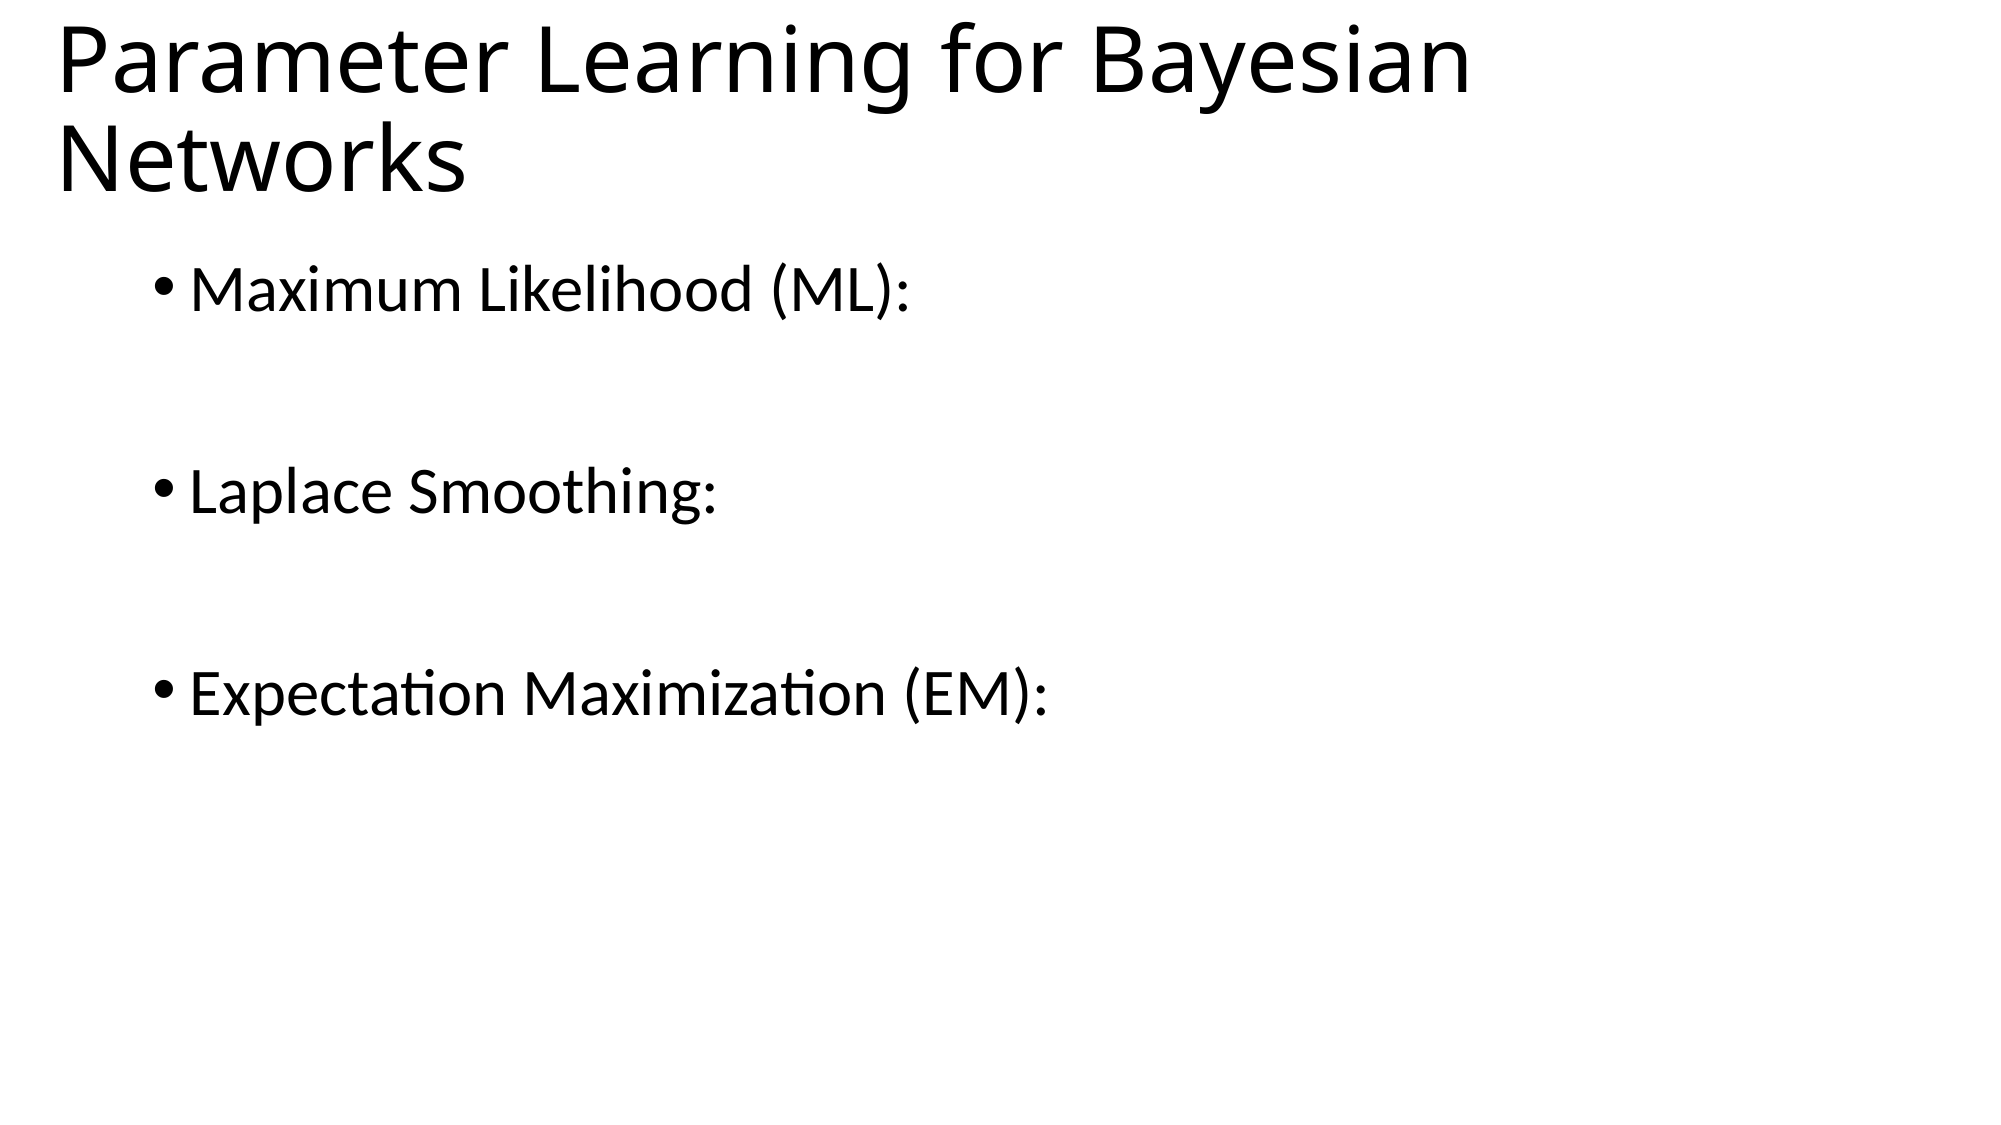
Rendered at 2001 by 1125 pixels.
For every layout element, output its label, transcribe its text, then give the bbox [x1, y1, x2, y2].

title Parameter Learning for Bayesian Networks [40, 3, 1766, 222]
